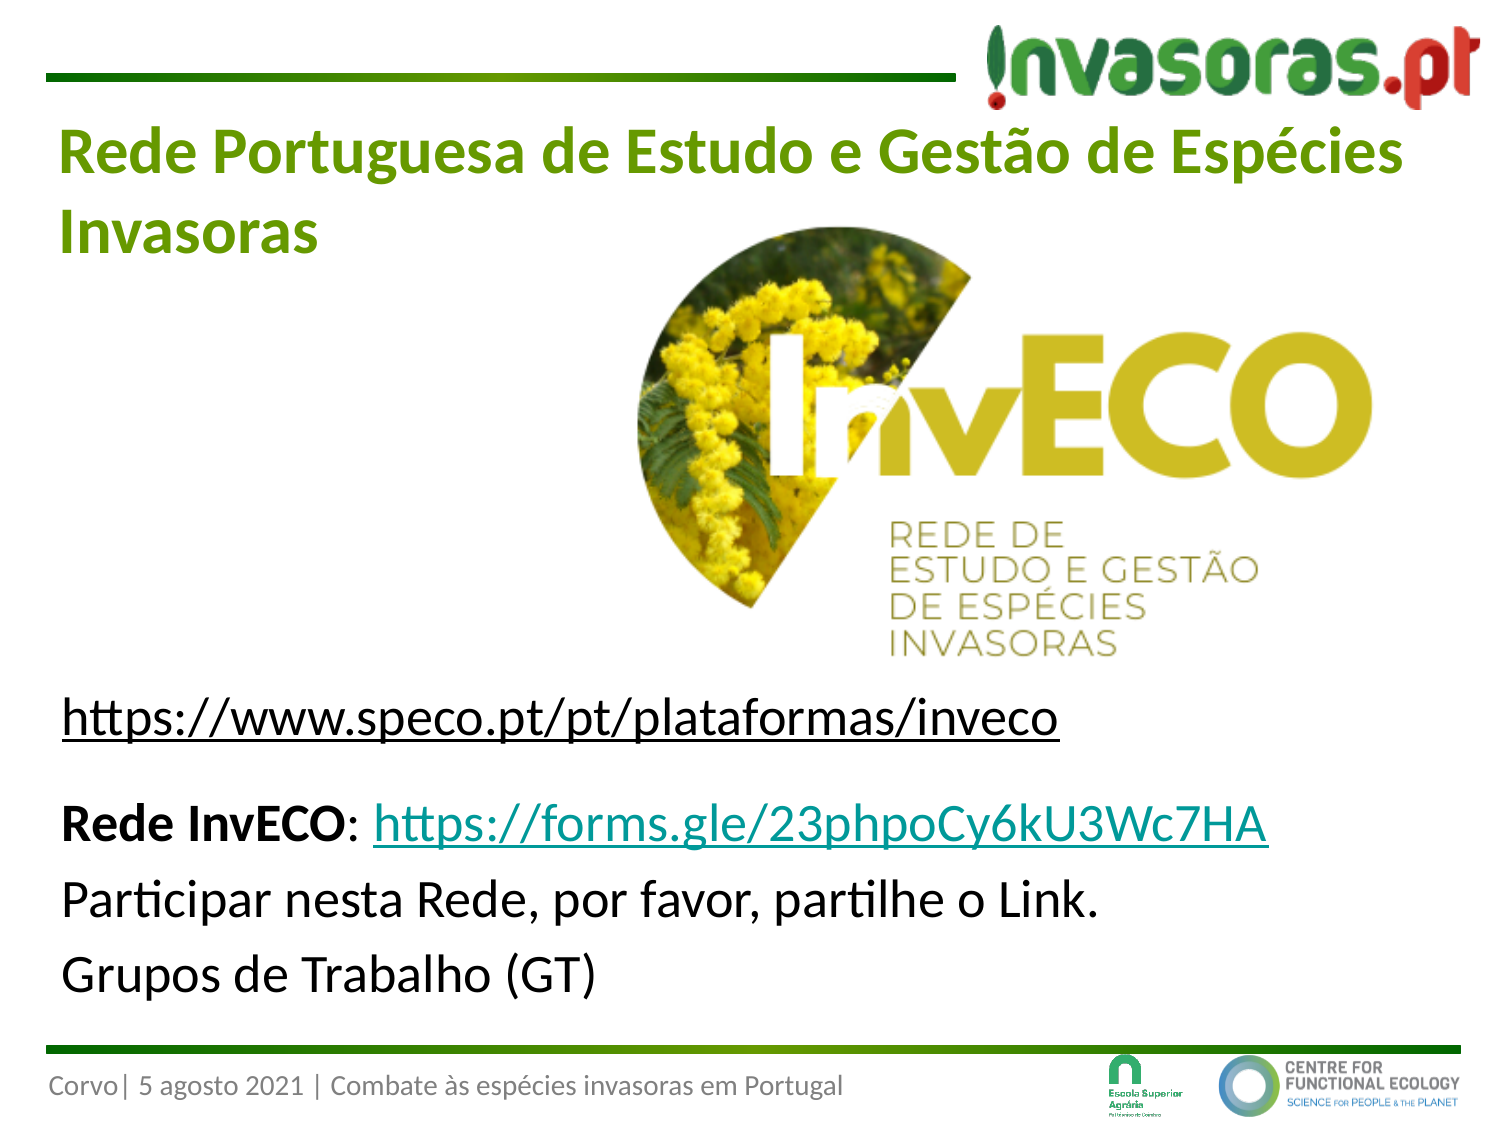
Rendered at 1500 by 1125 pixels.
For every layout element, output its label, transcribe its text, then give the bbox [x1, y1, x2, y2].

picture [987, 25, 1481, 110]
picture [1098, 1046, 1196, 1125]
picture [1217, 1053, 1461, 1119]
list https://www.speco.pt/pt/plataformas/inveco Rede InvECO: https://forms.gle/23phpoCy6kU3Wc7HA Participar nesta Rede, por favor, partilhe o Link. Grupos de Trabalho (GT) [46, 218, 1466, 1028]
picture [546, 191, 1466, 731]
title Rede Portuguesa de Estudo e Gestão de Espécies Invasoras [43, 118, 1467, 256]
